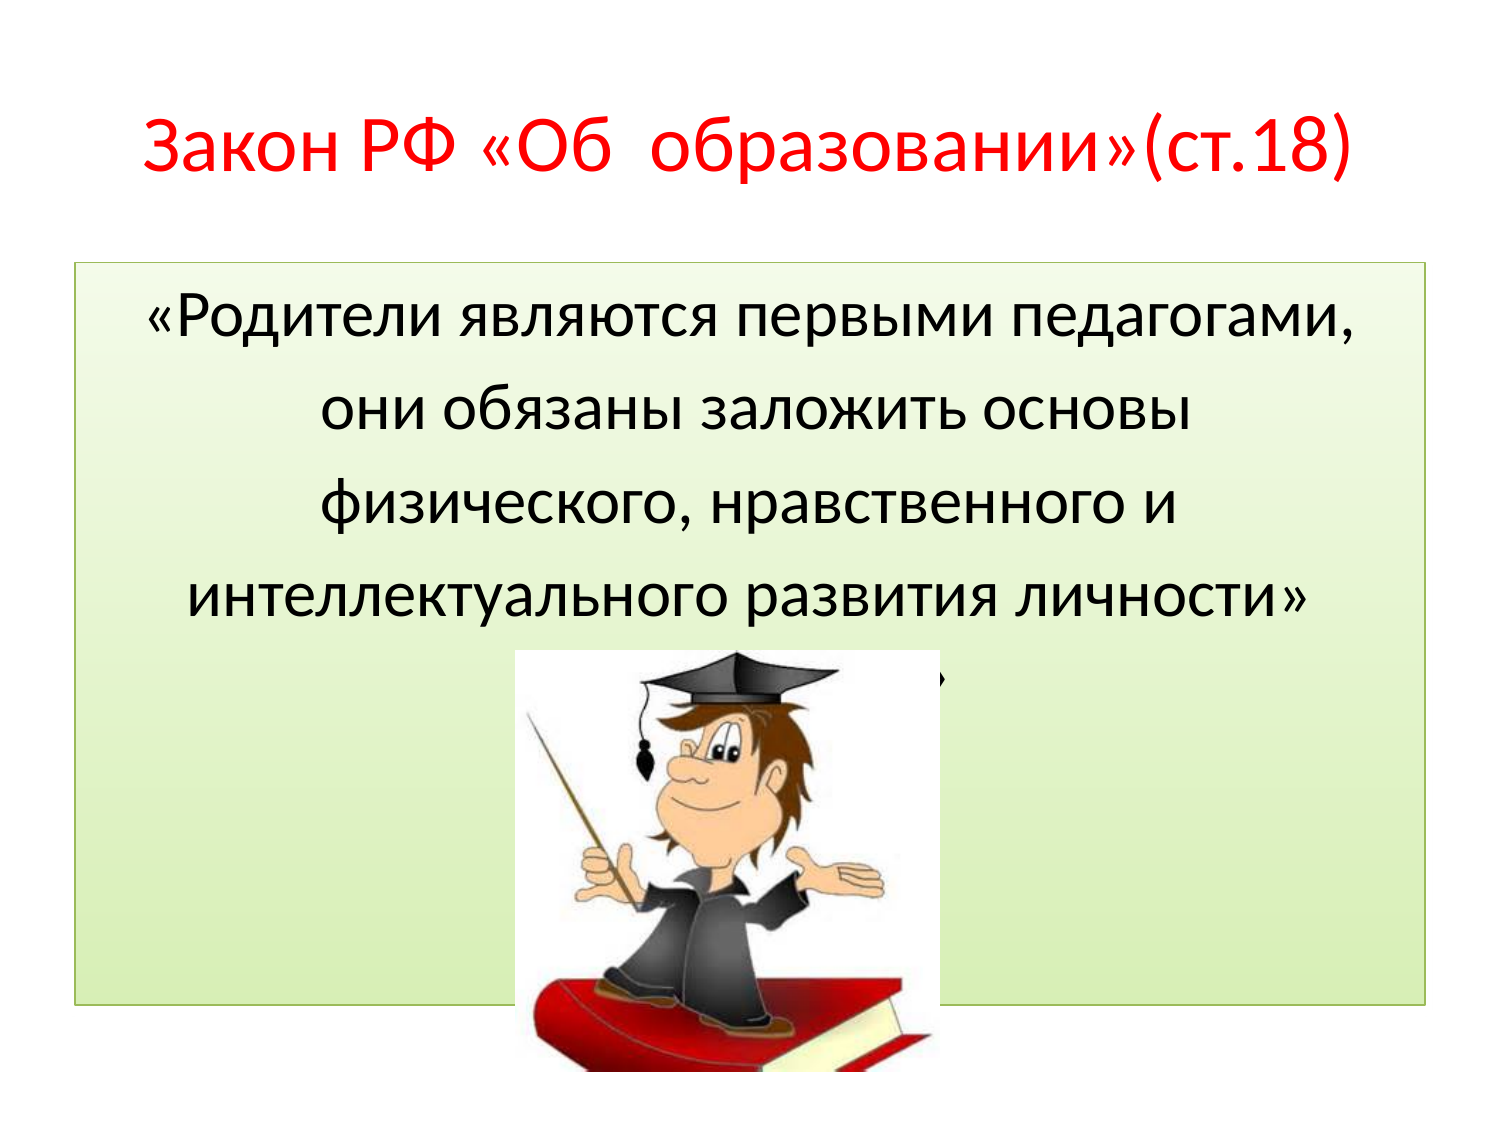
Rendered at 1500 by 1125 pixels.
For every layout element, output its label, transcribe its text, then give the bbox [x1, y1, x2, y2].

title Закон РФ «Об образовании»(ст.18) [75, 45, 1425, 233]
picture [515, 649, 941, 1073]
list «Родители являются первыми педагогами, они обязаны заложить основы физического, нравственного и интеллектуального развития личности» @ребенка.» [74, 262, 1426, 1006]
